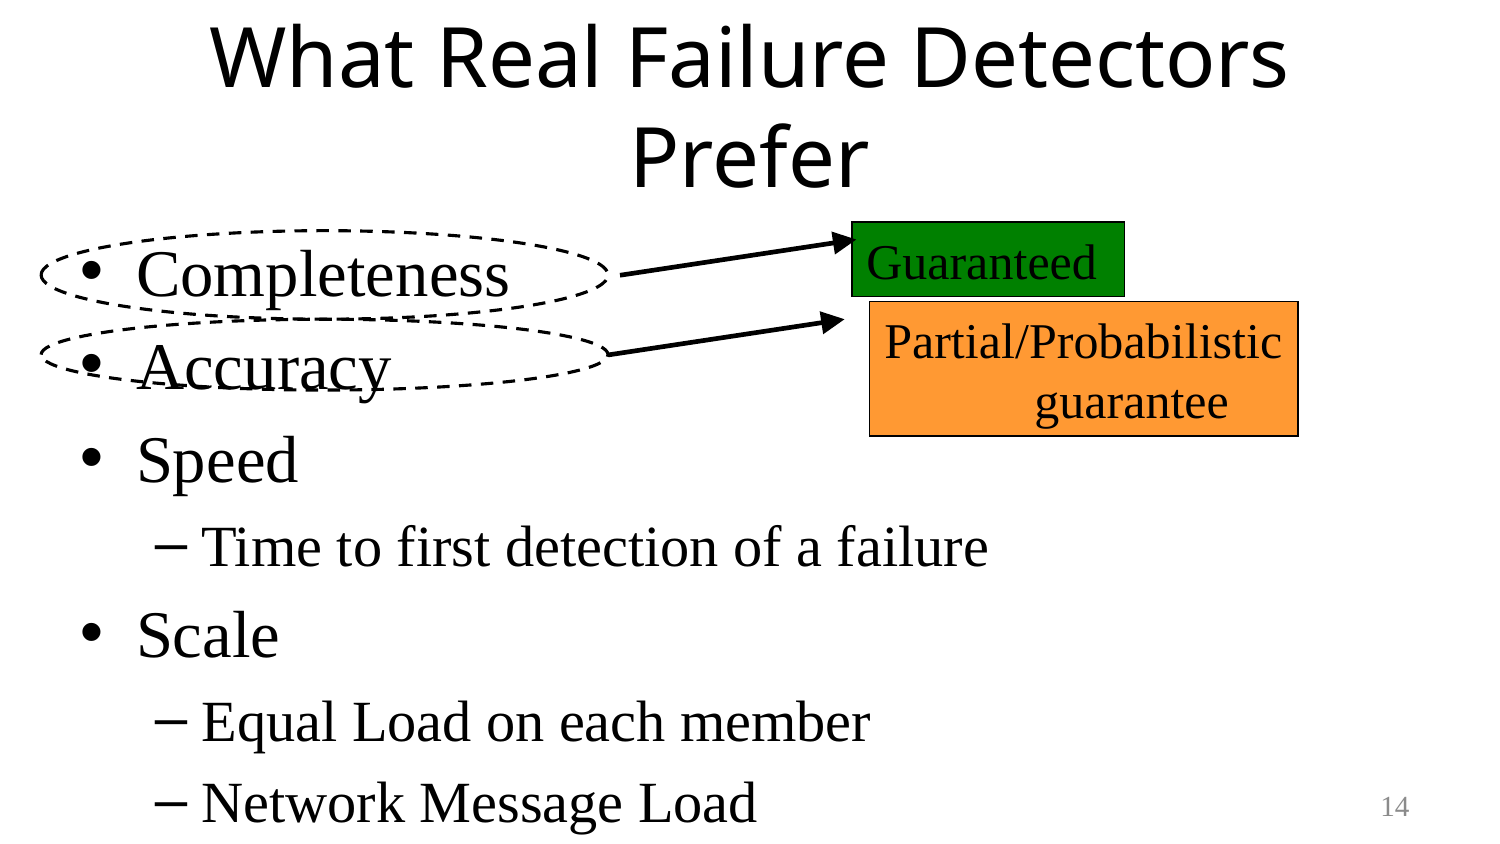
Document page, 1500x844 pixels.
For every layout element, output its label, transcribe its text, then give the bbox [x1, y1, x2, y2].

text_box [41, 319, 608, 391]
text_box Guaranteed [851, 221, 1125, 297]
text_box [608, 312, 845, 356]
title What Real Failure Detectors Prefer [75, 33, 1425, 175]
list Completeness Accuracy Speed Time to first detection of a failure Scale Equal Load on each member Network Message Load [64, 221, 1415, 700]
text_box [41, 230, 609, 319]
slide_number 14 [1074, 782, 1425, 828]
text_box [620, 232, 857, 276]
text_box Partial/Probabilistic guarantee [869, 301, 1298, 437]
